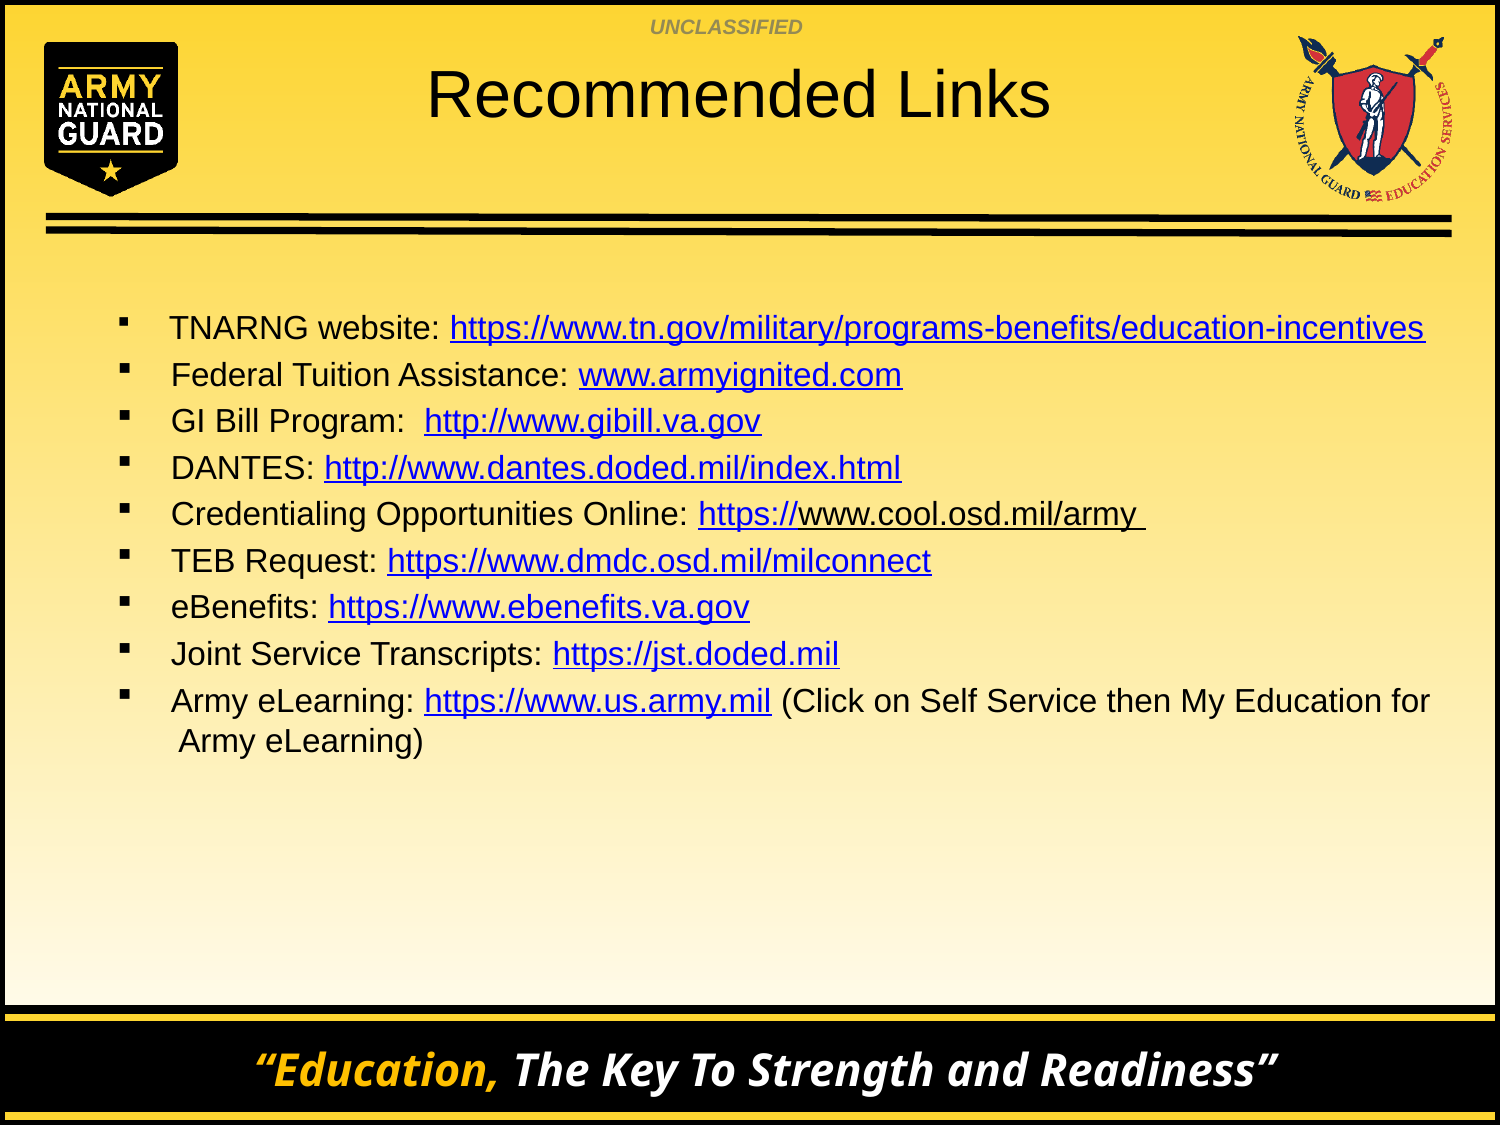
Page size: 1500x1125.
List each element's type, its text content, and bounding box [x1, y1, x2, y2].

title Recommended Links [102, 0, 1378, 181]
picture [2, 0, 219, 239]
picture [1295, 36, 1452, 202]
subtitle TNARNG website: https://www.tn.gov/military/programs-benefits/education-incentives Federal Tuition Assistance: www.armyignited.com GI Bill Program: http://www.gibill.va.gov DANTES: http://www.dantes.doded.mil/index.html Credentialing Opportunities Online: https://www.cool.osd.mil/army TEB Request: https://www.dmdc.osd.mil/milconnect eBenefits: https://www.ebenefits.va.gov Joint Service Transcripts: https://jst.doded.mil Army eLearning: https://www.us.army.mil (Click on Self Service then My Education for Army eLearning) [102, 256, 1480, 1010]
